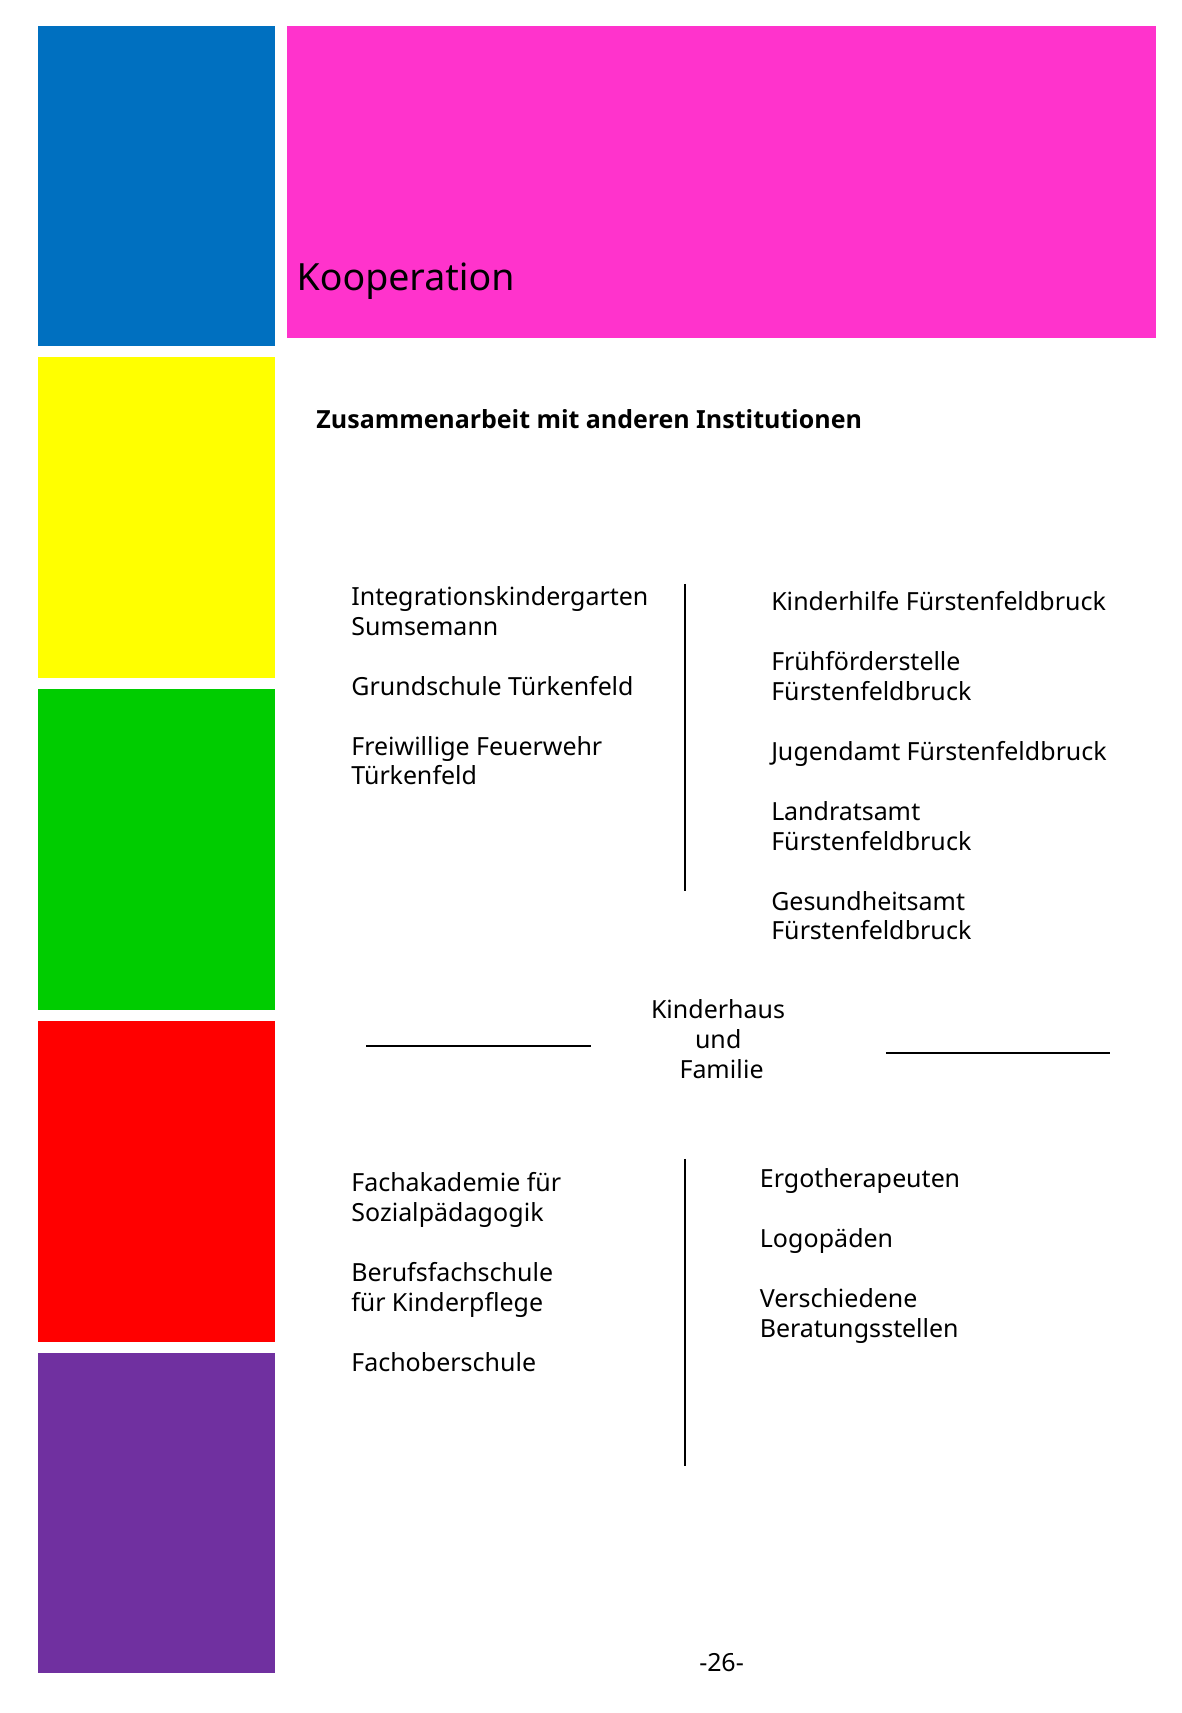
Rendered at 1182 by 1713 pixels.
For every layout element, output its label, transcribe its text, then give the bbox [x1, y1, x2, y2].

text_box Integrationskindergarten Sumsemann Grundschule Türkenfeld Freiwillige Feuerwehr Türkenfeld [336, 572, 686, 887]
table_cell [38, 1021, 275, 1342]
text_box Fachakademie für Sozialpädagogik Berufsfachschule für Kinderpflege Fachoberschule [336, 1158, 609, 1384]
text_box -26- [297, 1548, 1146, 1684]
table_header [38, 26, 275, 346]
text_box Kooperation [286, 20, 1163, 344]
text_box Kinderhilfe Fürstenfeldbruck Frühförderstelle Fürstenfeldbruck Jugendamt Fürstenfeldbruck Landratsamt Fürstenfeldbruck Gesundheitsamt Fürstenfeldbruck [756, 578, 1123, 953]
table_cell [38, 1353, 275, 1673]
text_box Kinderhaus und Familie [632, 986, 811, 1091]
table_cell [38, 357, 275, 678]
text_box Zusammenarbeit mit anderen Institutionen [295, 395, 1146, 441]
text_box [287, 343, 1169, 1680]
table_cell [38, 689, 275, 1010]
text_box Ergotherapeuten Logopäden Verschiedene Beratungsstellen [745, 1155, 1112, 1440]
